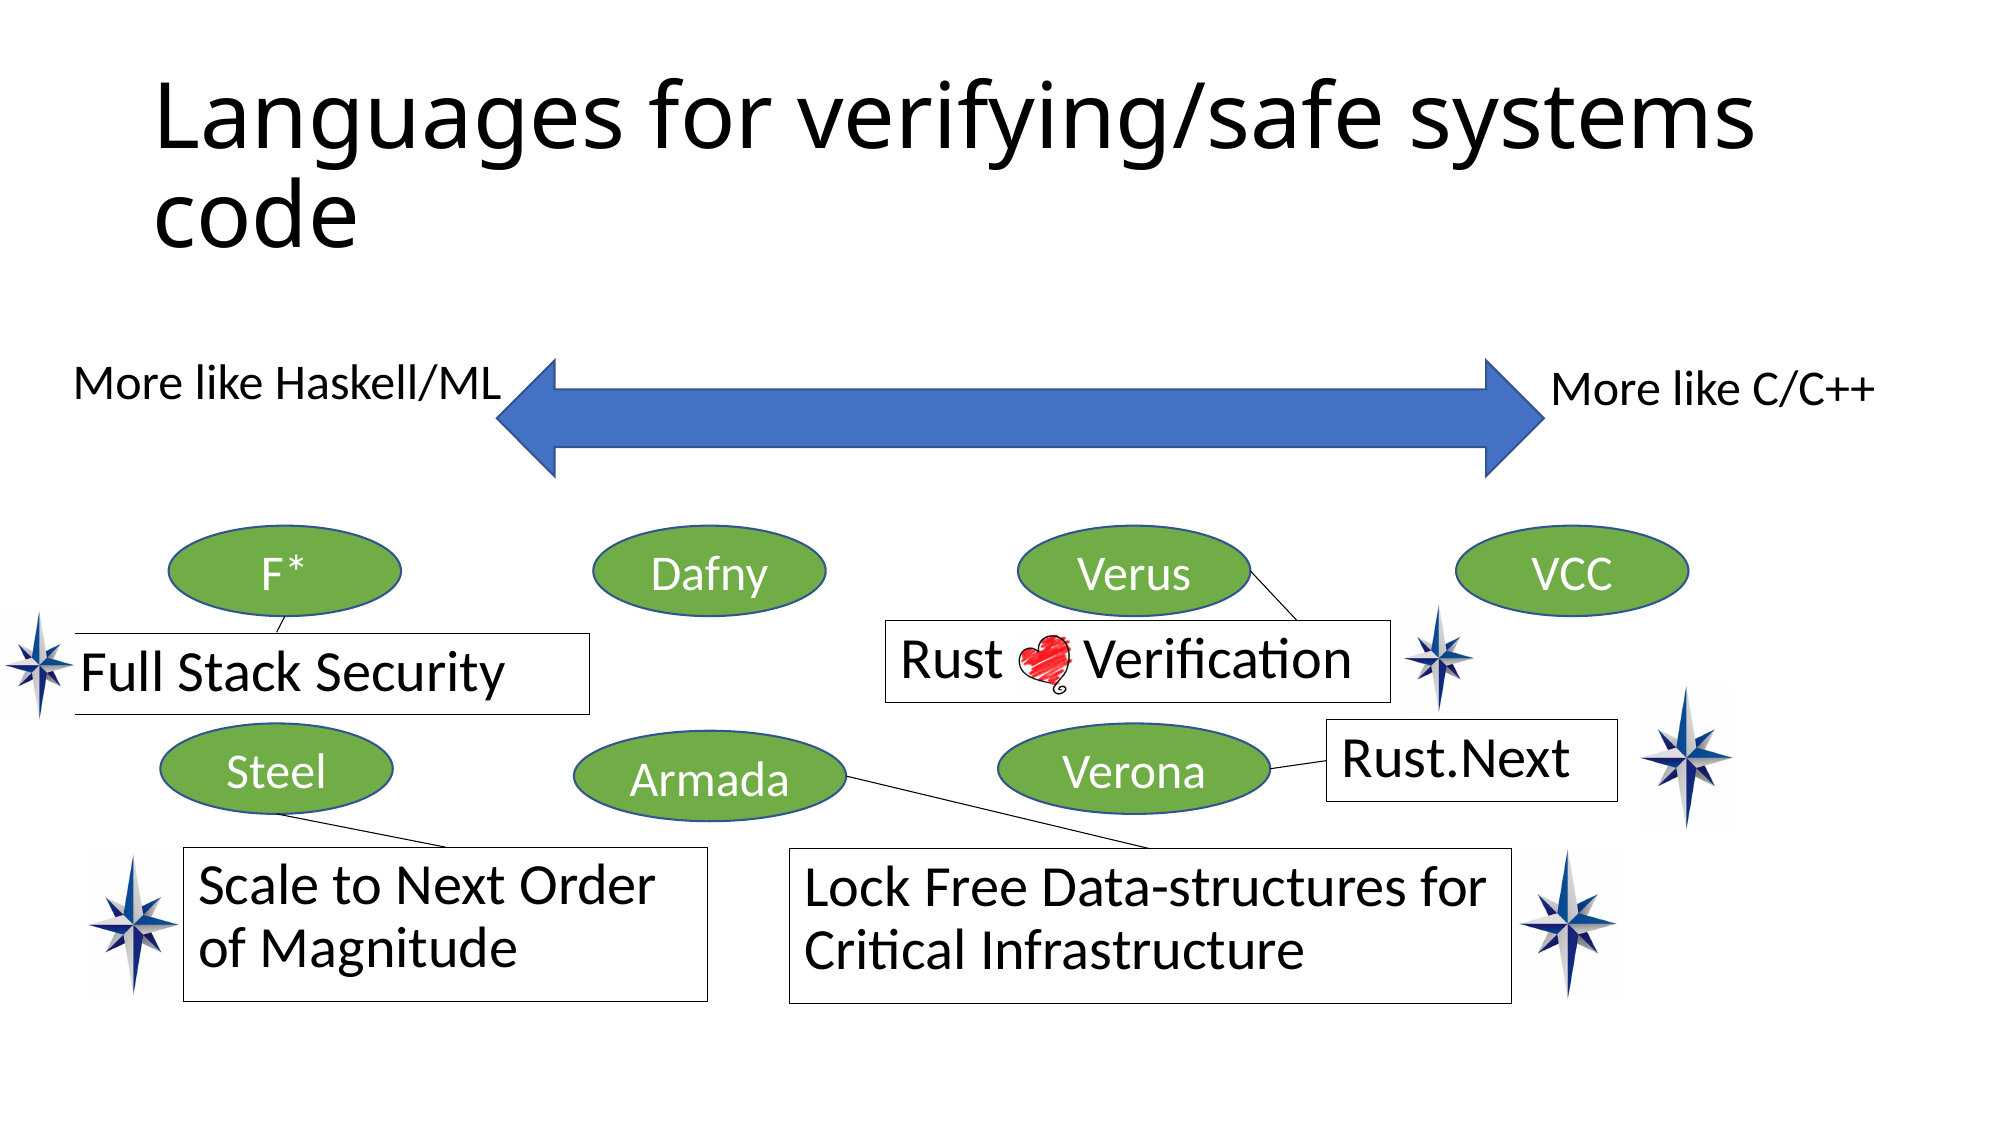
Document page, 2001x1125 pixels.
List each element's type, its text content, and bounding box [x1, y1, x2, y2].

text_box Full Stack Security [75, 633, 590, 715]
text_box F* [167, 524, 403, 618]
title Languages for verifying/safe systems code [137, 59, 1863, 278]
text_box Verona [1058, 722, 1210, 730]
picture [1017, 633, 1074, 696]
picture [1639, 684, 1734, 831]
text_box More like Haskell/ML [57, 342, 517, 418]
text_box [160, 723, 708, 1002]
text_box More like C/C++ [1535, 347, 1891, 423]
picture [1518, 847, 1618, 1000]
picture [1403, 602, 1475, 713]
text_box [1250, 570, 1297, 621]
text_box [276, 616, 285, 633]
picture [87, 853, 180, 996]
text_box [1270, 760, 1327, 769]
text_box VCC [1455, 524, 1690, 618]
text_box Dafny [592, 524, 827, 618]
text_box Rust Verification [885, 620, 1391, 703]
text_box [495, 358, 1541, 479]
picture [4, 610, 75, 720]
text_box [573, 730, 1512, 1004]
text_box Verus [1016, 524, 1252, 618]
text_box Rust.Next [1326, 719, 1618, 802]
